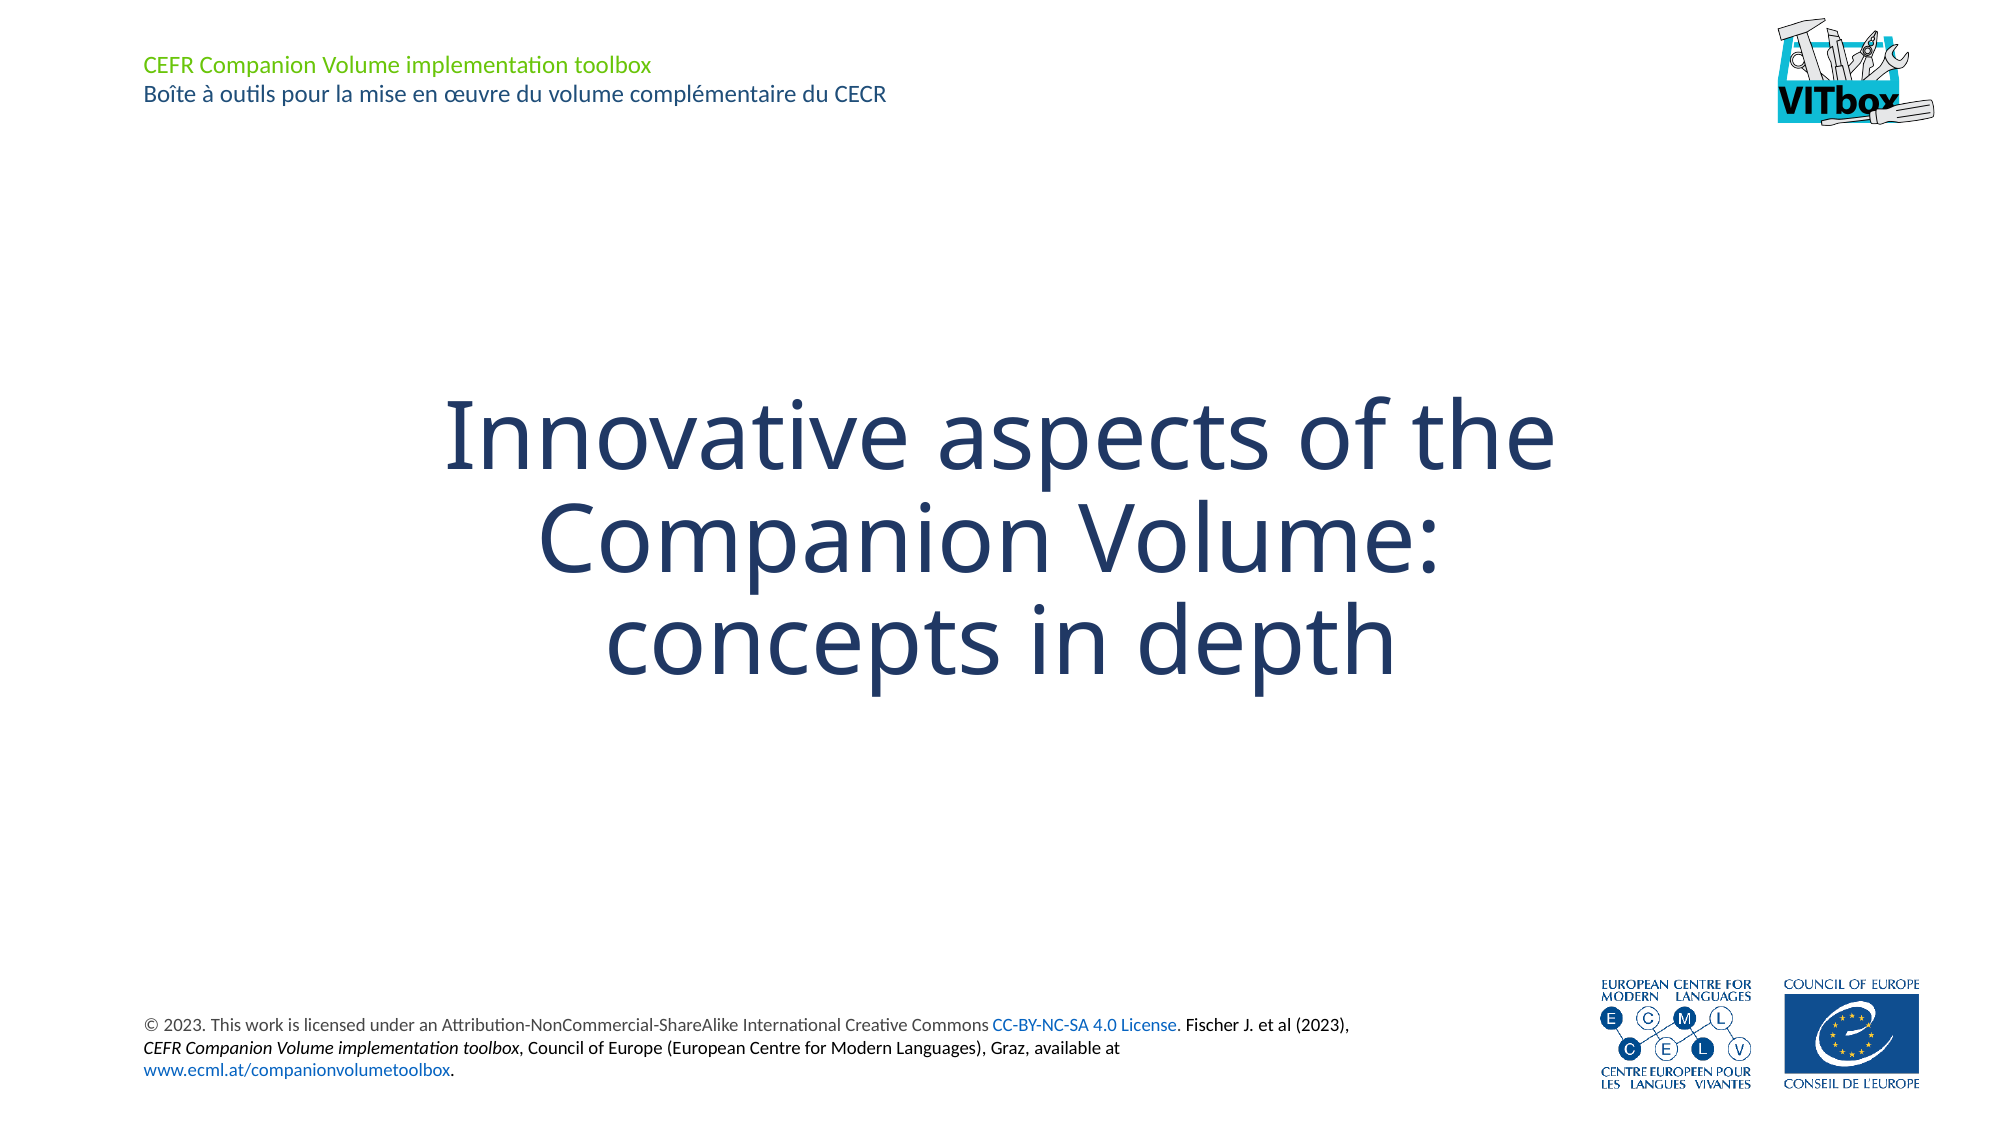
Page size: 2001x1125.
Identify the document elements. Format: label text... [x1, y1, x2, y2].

picture [1768, 16, 1938, 127]
text_box CEFR Companion Volume implementation toolbox Boîte à outils pour la mise en œuvre du volume complémentaire du CECR [128, 40, 2000, 146]
picture [1599, 978, 1921, 1089]
title Innovative aspects of the Companion Volume: concepts in depth [192, 378, 1811, 703]
text_box © 2023. This work is licensed under an Attribution-NonCommercial-ShareAlike International Creative Commons CC-BY-NC-SA 4.0 License. Fischer J. et al (2023), CEFR Companion Volume implementation toolbox, Council of Europe (European Centre for Modern Languages), Graz, available at www.ecml.at/companionvolumetoolbox. [128, 1005, 1397, 1088]
